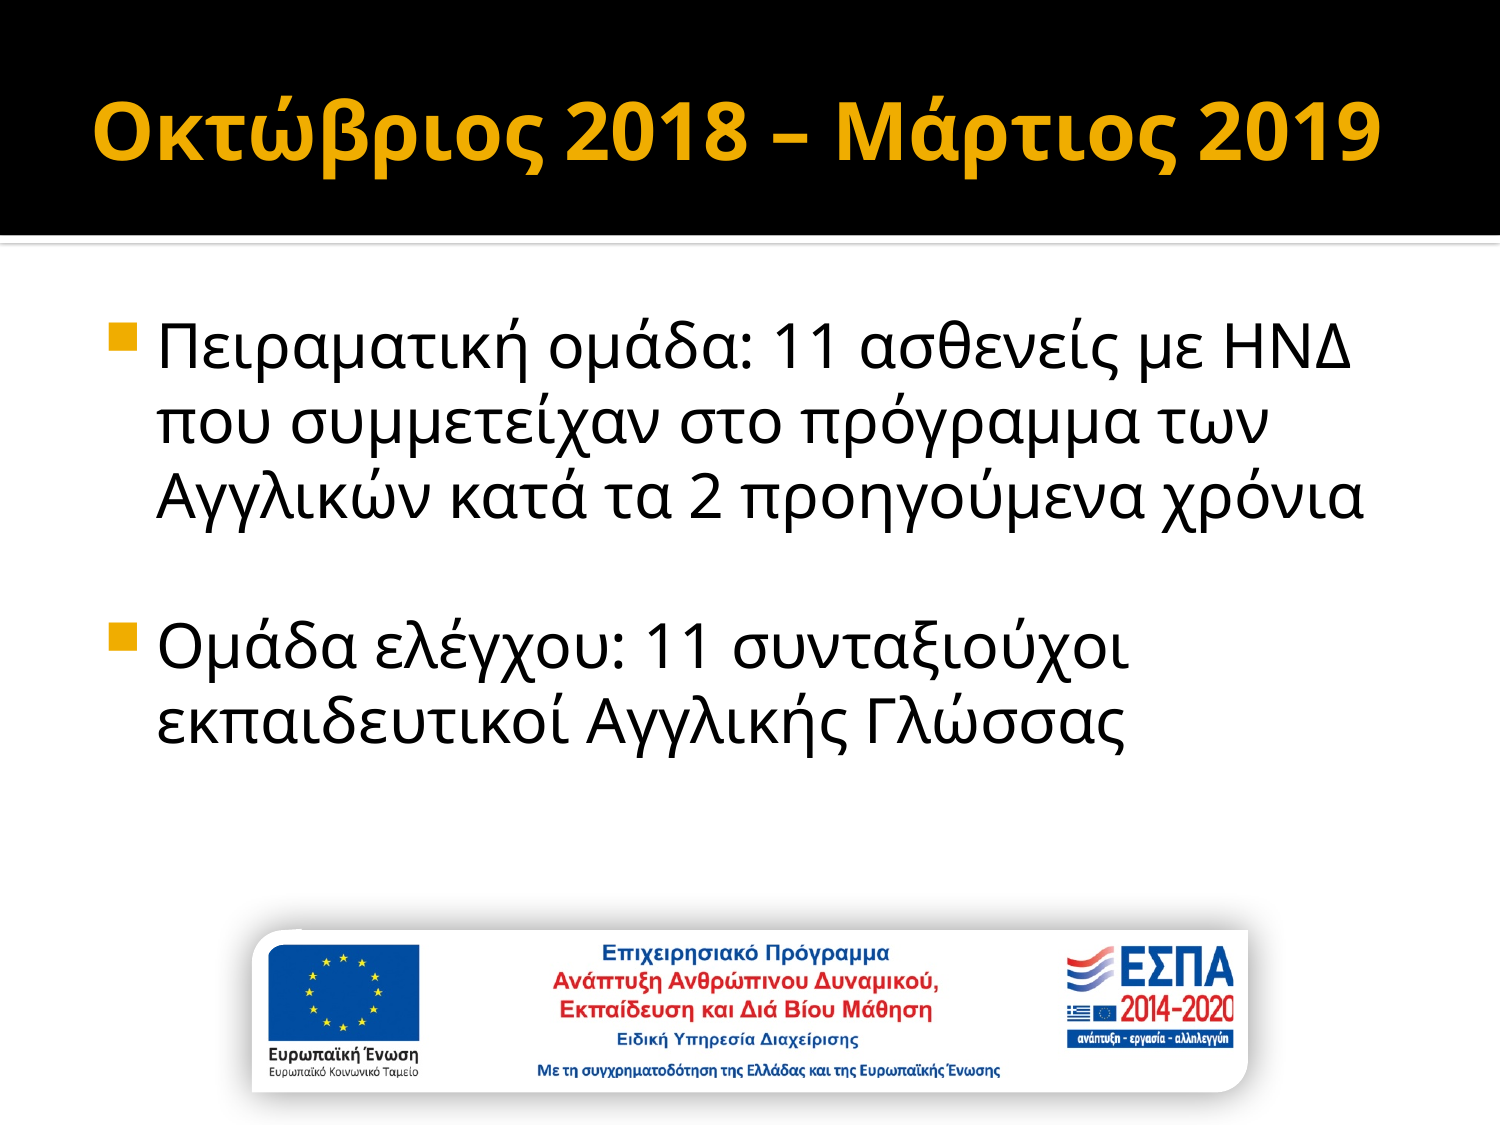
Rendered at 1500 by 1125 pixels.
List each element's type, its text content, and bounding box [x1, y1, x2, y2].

title Οκτώβριος 2018 – Μάρτιος 2019 [75, 25, 1425, 231]
picture [259, 937, 1241, 1086]
list Πειραματική ομάδα: 11 ασθενείς με ΗΝΔ που συμμετείχαν στο πρόγραμμα των Αγγλικών κατά τα 2 προηγούμενα χρόνια Ομάδα ελέγχου: 11 συνταξιούχοι εκπαιδευτικοί Αγγλικής Γλώσσας [75, 291, 1425, 868]
